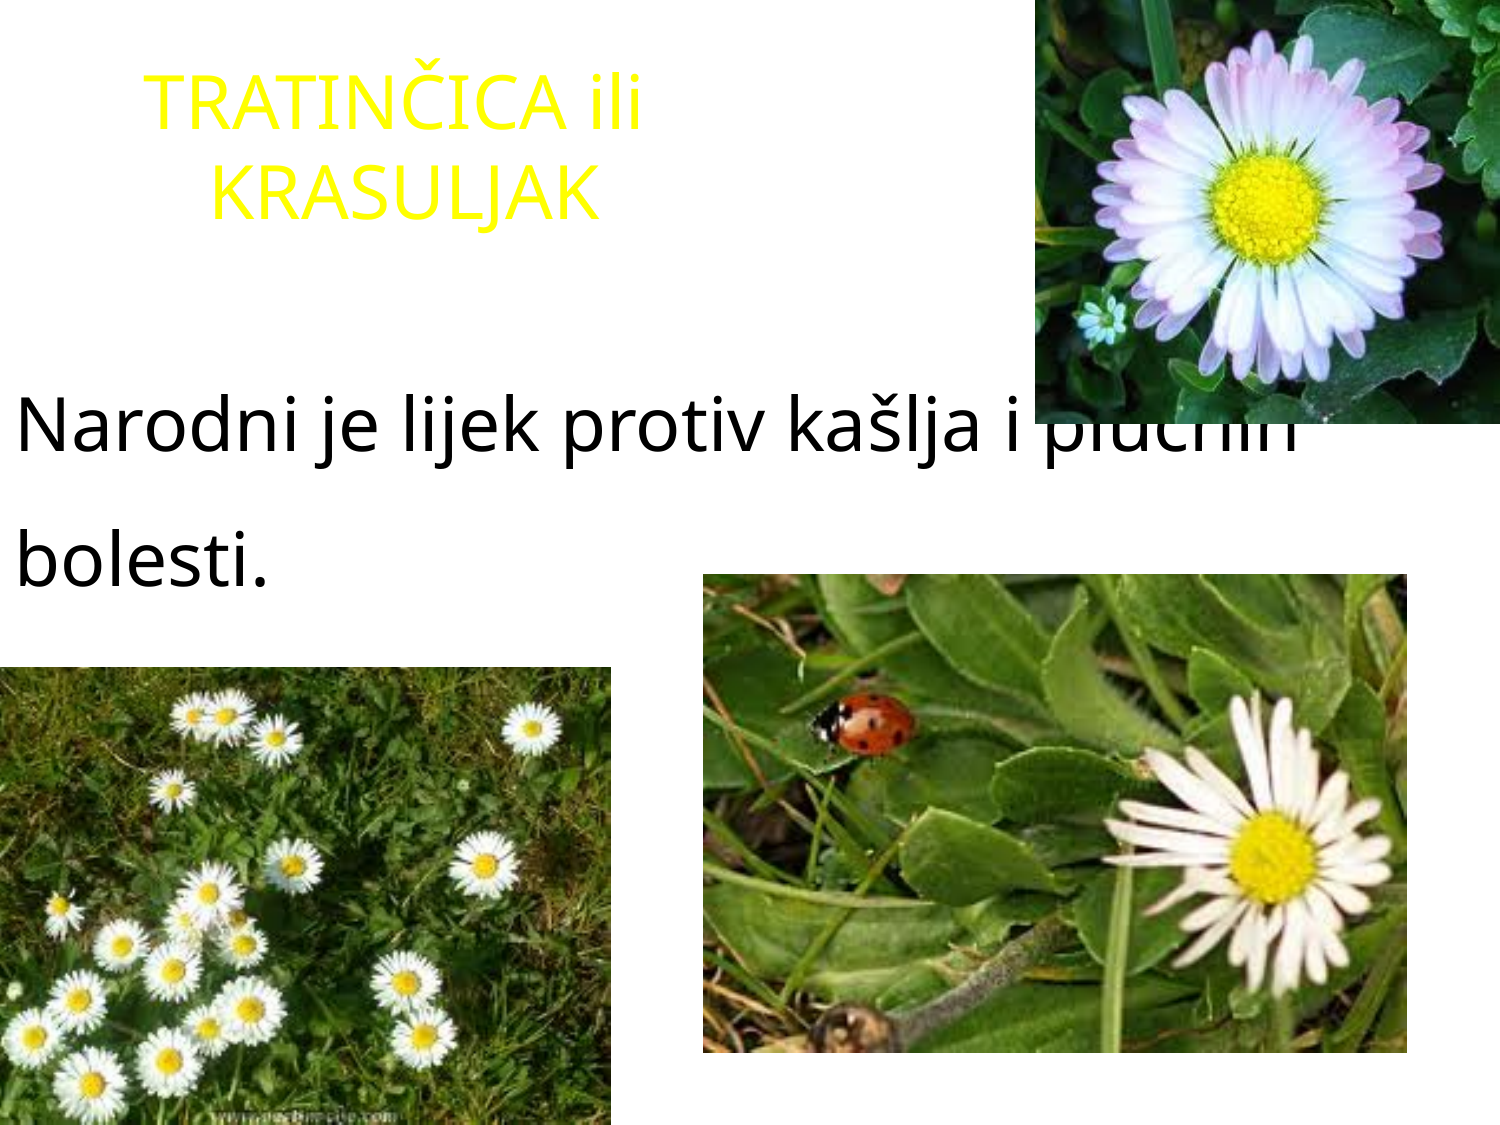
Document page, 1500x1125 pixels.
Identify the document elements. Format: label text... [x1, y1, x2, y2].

text_box Narodni je lijek protiv kašlja i plućnih bolesti. [0, 234, 1407, 610]
picture [0, 667, 611, 1125]
text_box TRATINČICA ili KRASULJAK [46, 46, 762, 234]
picture [1034, 0, 1500, 424]
picture [702, 573, 1407, 1053]
